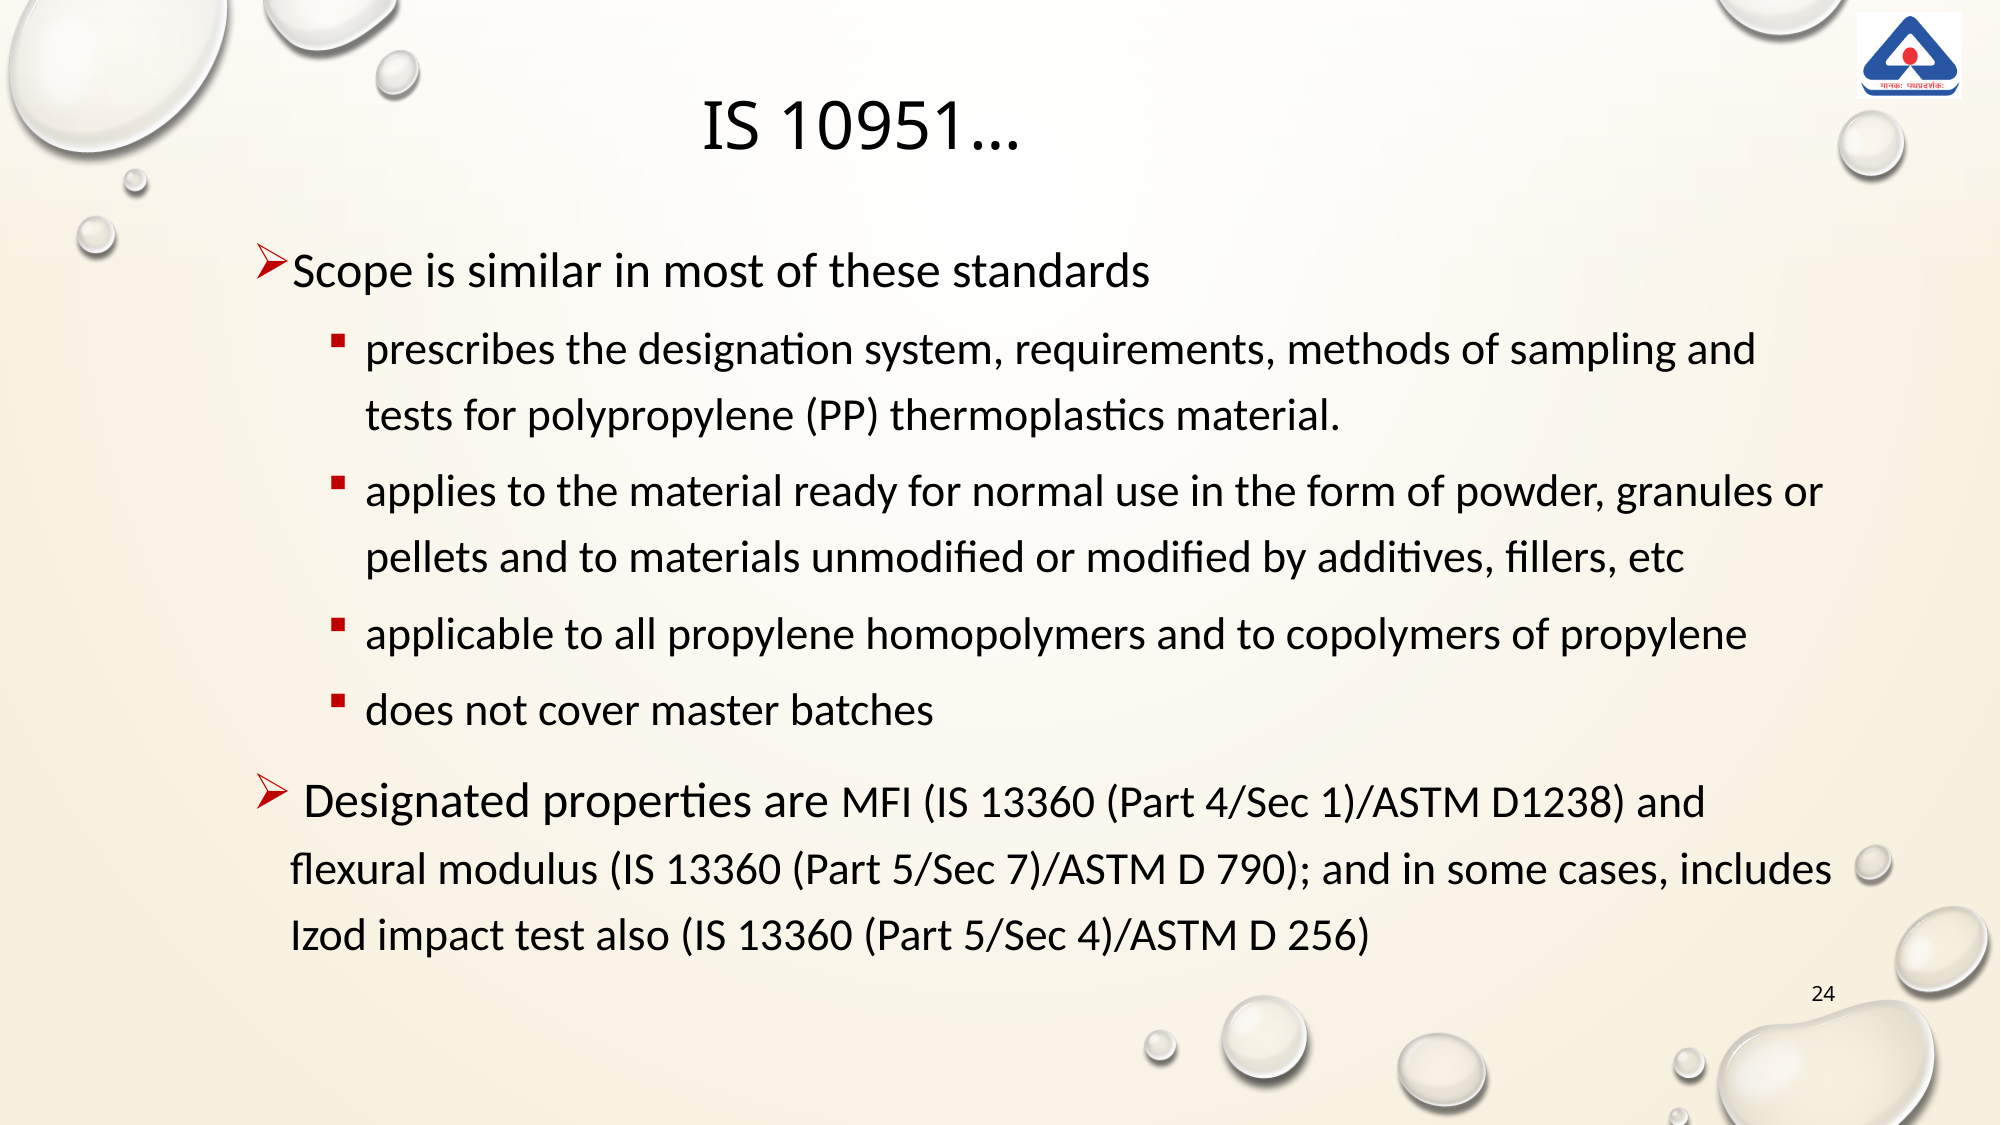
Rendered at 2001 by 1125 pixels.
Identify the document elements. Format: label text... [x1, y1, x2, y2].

picture [0, 0, 2000, 1125]
title IS 10951… [0, 59, 1725, 196]
list Scope is similar in most of these standards prescribes the designation system, requirements, methods of sampling and tests for polypropylene (PP) thermoplastics material. applies to the material ready for normal use in the form of powder, granules or pellets and to materials unmodified or modified by additives, fillers, etc applicable to all propylene homopolymers and to copolymers of propylene does not cover master batches Designated properties are MFI (IS 13360 (Part 4/Sec 1)/ASTM D1238) and flexural modulus (IS 13360 (Part 5/Sec 7)/ASTM D 790); and in some cases, includes Izod impact test also (IS 13360 (Part 5/Sec 4)/ASTM D 256) [237, 218, 1851, 1025]
